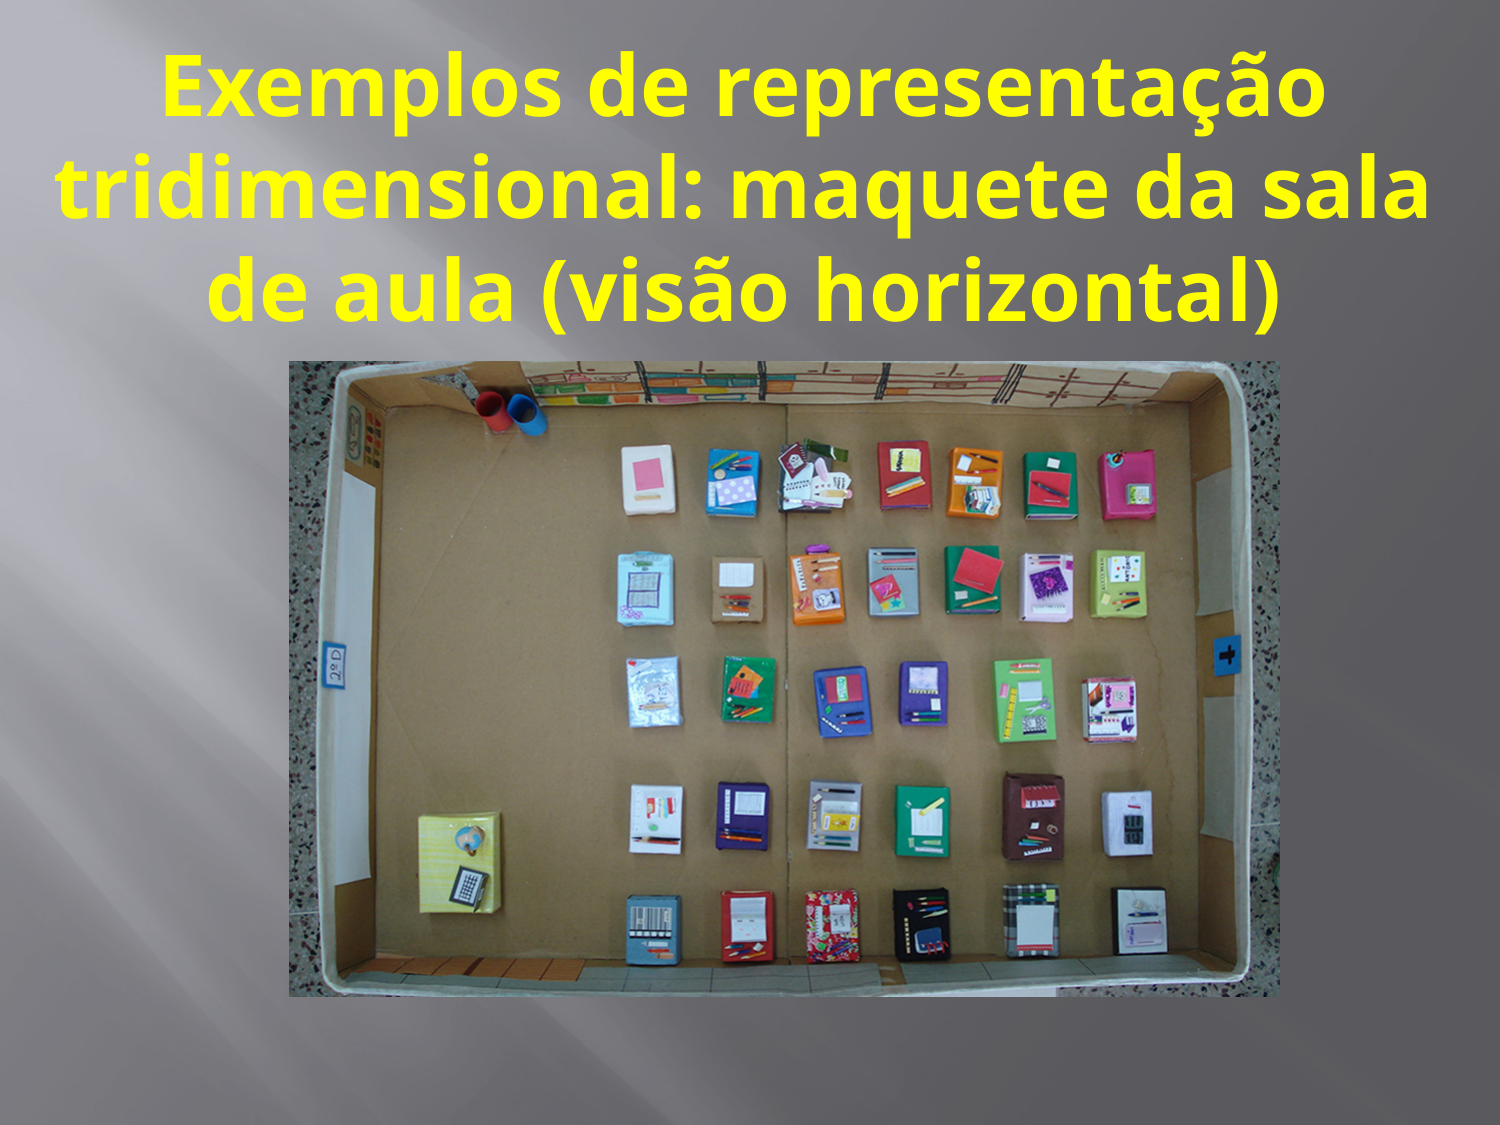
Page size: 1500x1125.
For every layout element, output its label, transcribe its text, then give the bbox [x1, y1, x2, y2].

picture [289, 361, 1280, 997]
title Exemplos de representação tridimensional: maquete da sala de aula (visão horizontal) [29, 7, 1459, 362]
